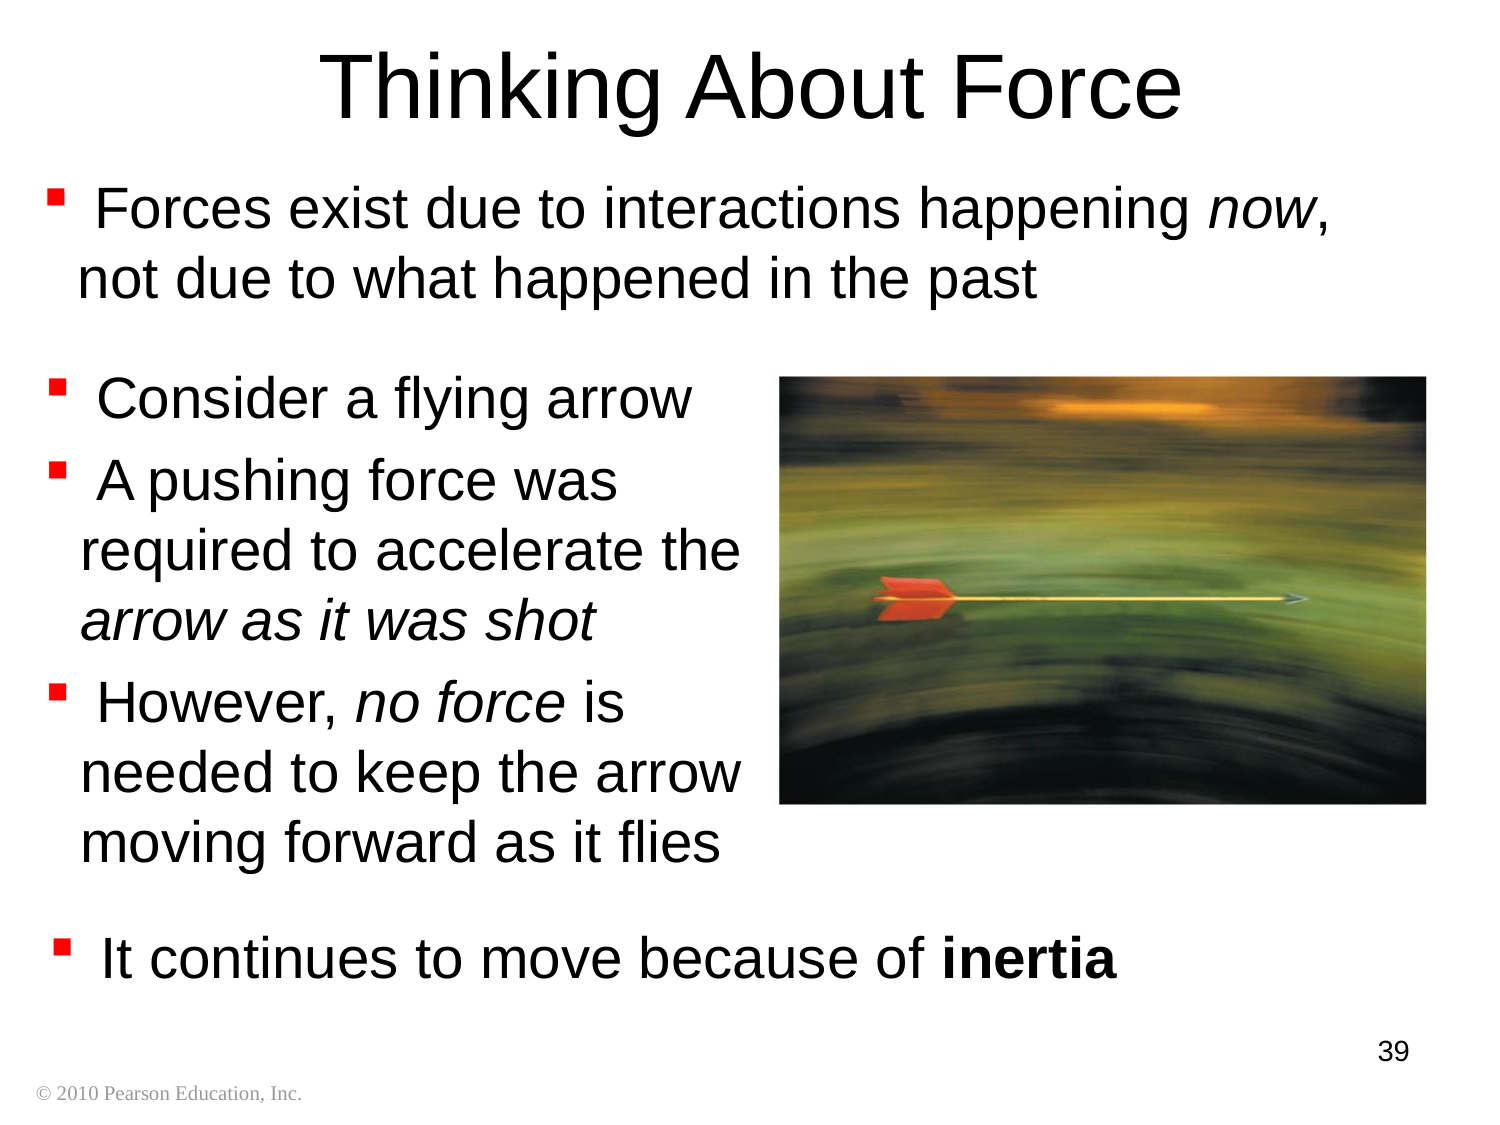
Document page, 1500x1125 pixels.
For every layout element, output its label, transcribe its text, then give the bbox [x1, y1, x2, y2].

text_box Consider a flying arrow A pushing force was required to accelerate the arrow as it was shot However, no force is needed to keep the arrow moving forward as it flies [29, 352, 797, 882]
title Thinking About Force [76, 24, 1427, 140]
slide_number 39 [1074, 1024, 1426, 1103]
text_box Forces exist due to interactions happening now, not due to what happened in the past [27, 162, 1429, 318]
picture [771, 367, 1434, 806]
text_box It continues to move because of inertia [33, 912, 1475, 998]
